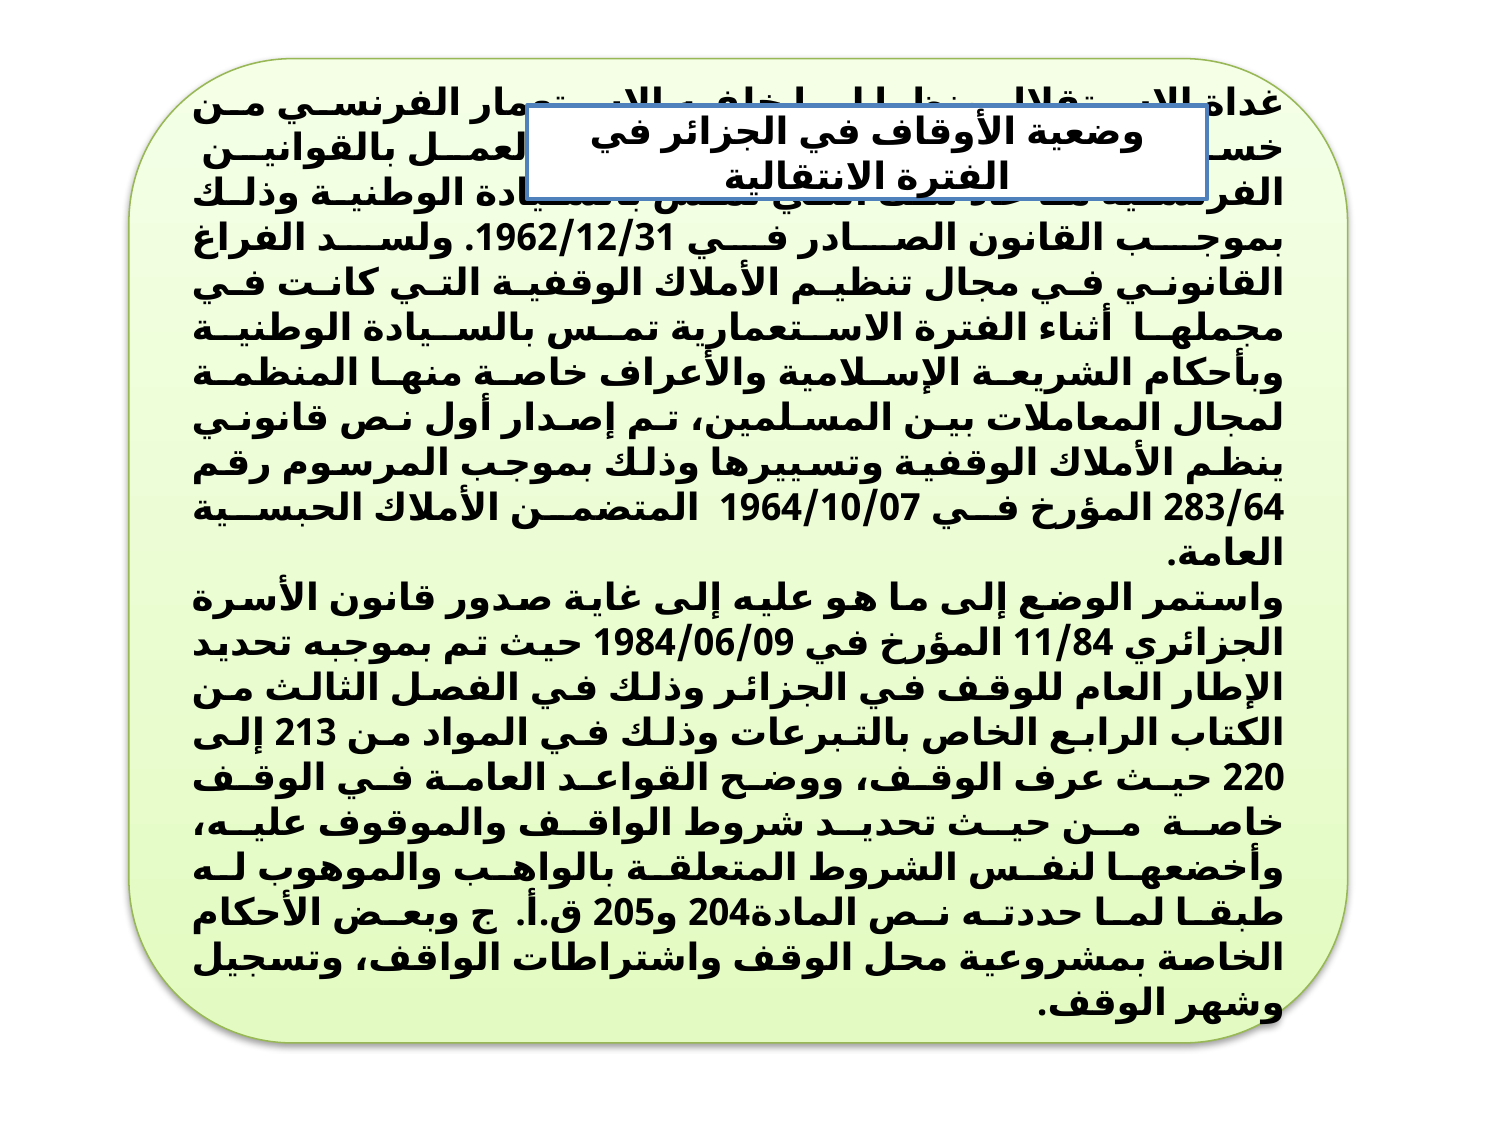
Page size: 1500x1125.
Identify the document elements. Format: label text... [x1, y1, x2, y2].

text_box وضعية الأوقاف في الجزائر في الفترة الانتقالية [525, 103, 1209, 201]
text_box غداة الاستقلال ونظرا لما خلفه الاستعمار الفرنسي من خسائر وفساد في كل المجالات مدد العمل بالقوانين الفرنسية ما عاد تلك التي تمس بالسيادة الوطنية وذلك بموجب القانون الصادر في 1962/12/31. ولسد الفراغ القانوني في مجال تنظيم الأملاك الوقفية التي كانت في مجملها أثناء الفترة الاستعمارية تمس بالسيادة الوطنية وبأحكام الشريعة الإسلامية والأعراف خاصة منها المنظمة لمجال المعاملات بين المسلمين، تم إصدار أول نص قانوني ينظم الأملاك الوقفية وتسييرها وذلك بموجب المرسوم رقم 283/64 المؤرخ في 1964/10/07 المتضمن الأملاك الحبسية العامة. واستمر الوضع إلى ما هو عليه إلى غاية صدور قانون الأسرة الجزائري 11/84 المؤرخ في 1984/06/09 حيث تم بموجبه تحديد الإطار العام للوقف في الجزائر وذلك في الفصل الثالث من الكتاب الرابع الخاص بالتبرعات وذلك في المواد من 213 إلى 220 حيث عرف الوقف، ووضح القواعد العامة في الوقف خاصة من حيث تحديد شروط الواقف والموقوف عليه، وأخضعها لنفس الشروط المتعلقة بالواهب والموهوب له طبقا لما حددته نص المادة204 و205 ق.أ.ج وبعض الأحكام الخاصة بمشروعية محل الوقف واشتراطات الواقف، وتسجيل وشهر الوقف. [128, 57, 1349, 1044]
